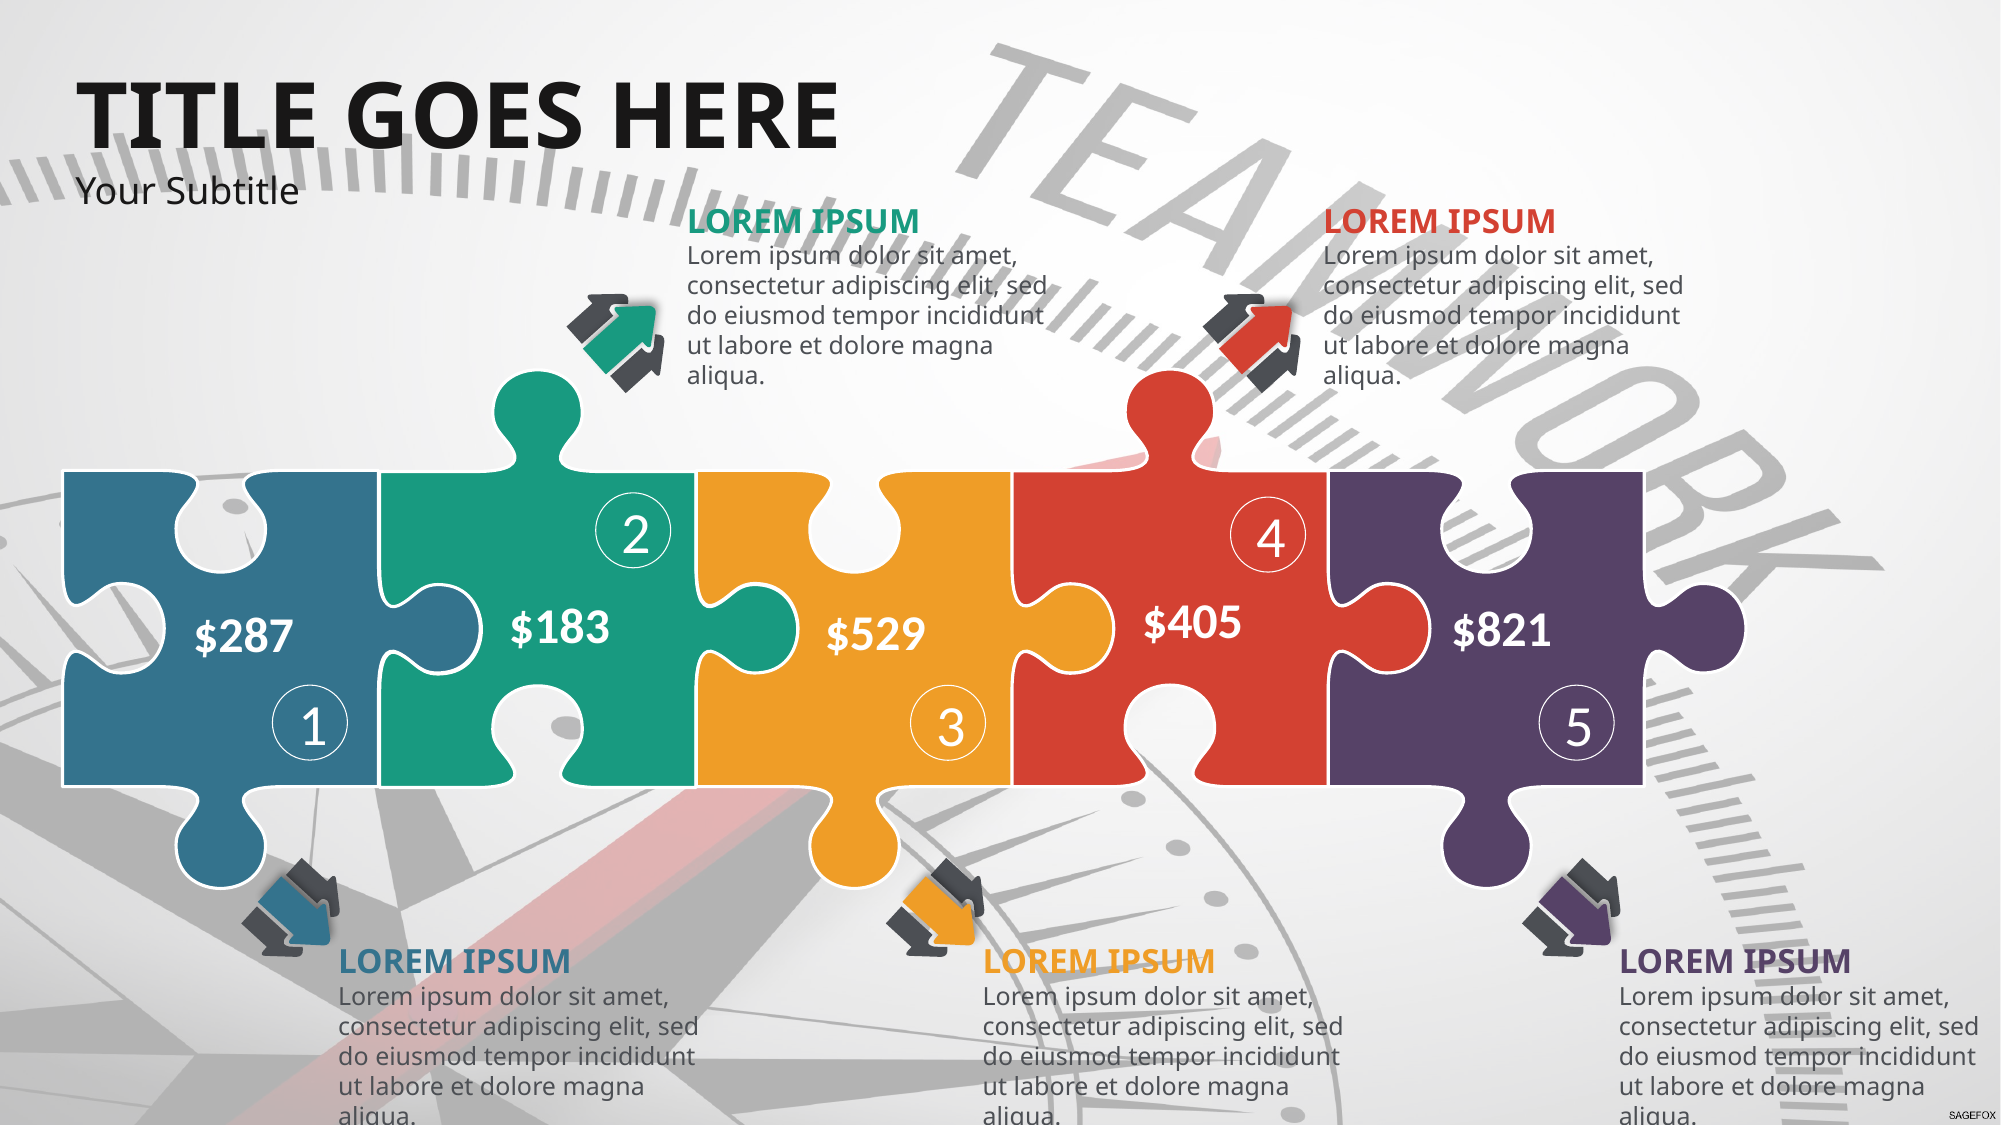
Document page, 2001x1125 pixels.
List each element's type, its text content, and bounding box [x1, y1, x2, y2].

text_box TITLE GOES HERE Your Subtitle [60, 49, 1036, 220]
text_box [1011, 357, 1442, 787]
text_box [1524, 900, 1635, 957]
text_box [0, 0, 2000, 1125]
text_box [1328, 470, 1758, 900]
text_box LOREM IPSUM Lorem ipsum dolor sit amet, consectetur adipiscing elit, sed do eiusmod tempor incididunt ut labore et dolore magna aliqua. [676, 195, 1081, 395]
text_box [379, 358, 810, 788]
text_box LOREM IPSUM Lorem ipsum dolor sit amet, consectetur adipiscing elit, sed do eiusmod tempor incididunt ut labore et dolore magna aliqua. [972, 935, 1377, 1125]
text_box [62, 470, 492, 900]
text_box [569, 294, 680, 358]
text_box LOREM IPSUM Lorem ipsum dolor sit amet, consectetur adipiscing elit, sed do eiusmod tempor incididunt ut labore et dolore magna aliqua. [328, 935, 732, 1125]
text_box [1205, 294, 1316, 357]
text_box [696, 470, 1126, 900]
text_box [888, 900, 999, 957]
text_box LOREM IPSUM Lorem ipsum dolor sit amet, consectetur adipiscing elit, sed do eiusmod tempor incididunt ut labore et dolore magna aliqua. [1608, 935, 2000, 1125]
text_box LOREM IPSUM Lorem ipsum dolor sit amet, consectetur adipiscing elit, sed do eiusmod tempor incididunt ut labore et dolore magna aliqua. [1313, 195, 1717, 395]
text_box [244, 900, 355, 957]
